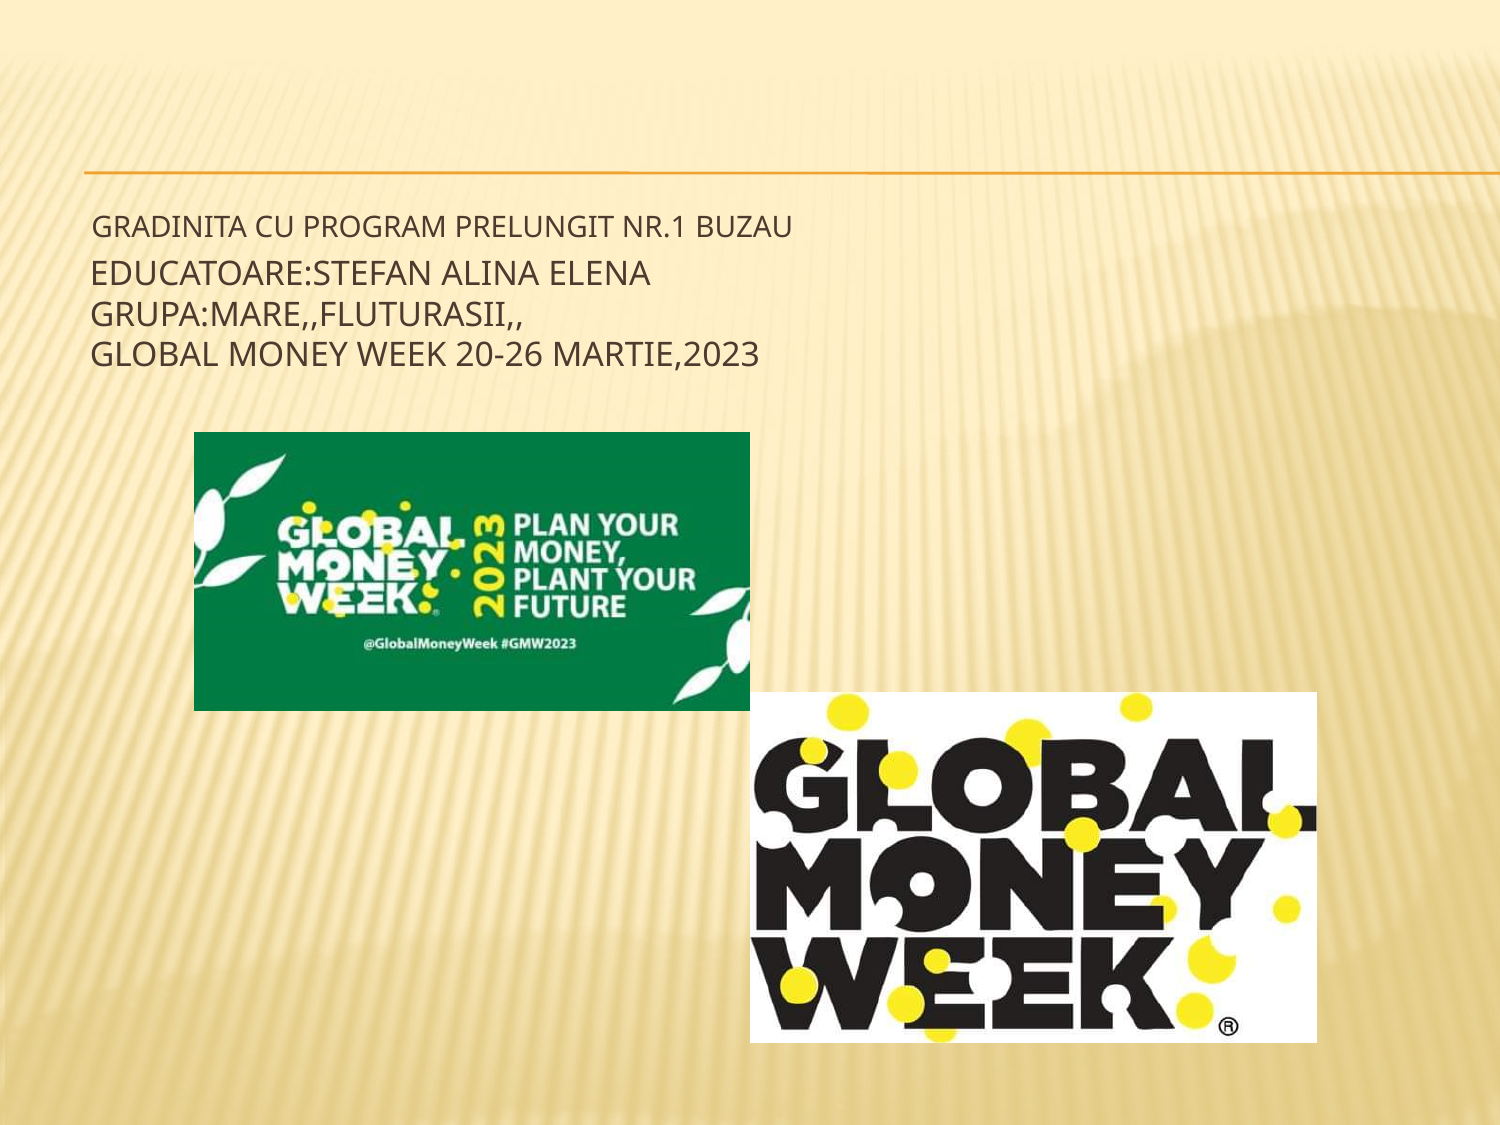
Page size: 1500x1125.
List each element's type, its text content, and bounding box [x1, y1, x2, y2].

picture [194, 432, 1318, 1043]
text_box educatoare:stefan alina elena Grupa:mare,,Fluturasii,, Global money week 20-26 martie,2023 [74, 243, 821, 382]
title gradinita cu program prelungit nr.1 buzau [76, 113, 1156, 252]
